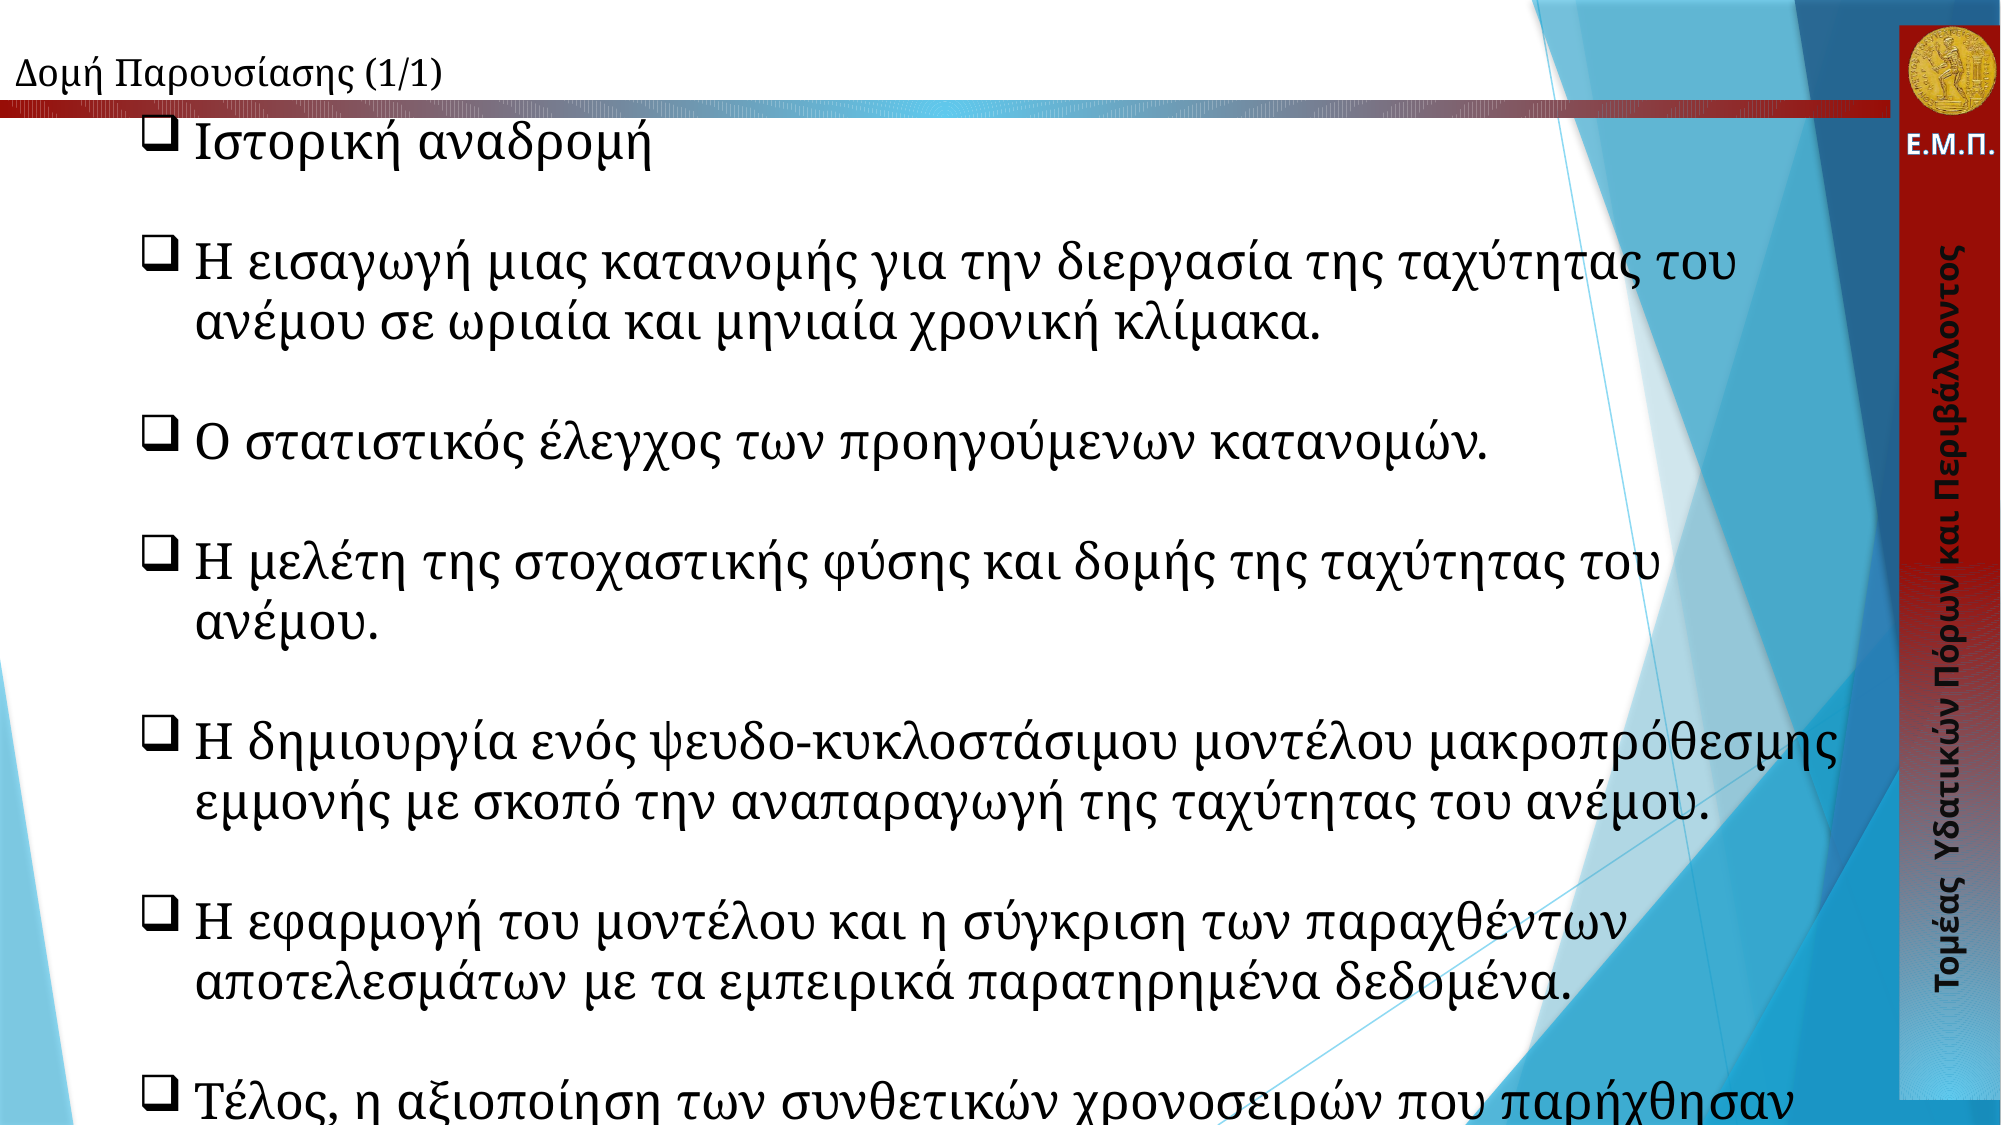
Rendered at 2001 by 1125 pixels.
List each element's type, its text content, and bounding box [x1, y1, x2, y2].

text_box [1899, 25, 1904, 117]
text_box [1899, 168, 2000, 1100]
text_box Τομέας Υδατικών Πόρων και Περιβάλλοντος [1917, 210, 1999, 1029]
text_box Ιστορική αναδρομή Η εισαγωγή μιας κατανομής για την διεργασία της ταχύτητας του ανέμου σε ωριαία και μηνιαία χρονική κλίμακα. Ο στατιστικός έλεγχος των προηγούμενων κατανομών. Η μελέτη της στοχαστικής φύσης και δομής της ταχύτητας του ανέμου. Η δημιουργία ενός ψευδο-κυκλοστάσιμου μοντέλου μακροπρόθεσμης εμμονής με σκοπό την αναπαραγωγή της ταχύτητας του ανέμου. Η εφαρμογή του μοντέλου και η σύγκριση των παραχθέντων αποτελεσμάτων με τα εμπειρικά παρατηρημένα δεδομένα. Τέλος, η αξιοποίηση των συνθετικών χρονοσειρών που παρήχθησαν με σκοπό την οικονομική διαχείριση μιας αιολικής εγκατάστασης. [123, 101, 1876, 1125]
text_box Ε.Μ.Π. [1890, 117, 2000, 168]
text_box [0, 101, 123, 118]
text_box Δομή Παρουσίασης (1/1) [0, 41, 821, 101]
picture [1905, 24, 2000, 119]
text_box [821, 100, 1891, 118]
